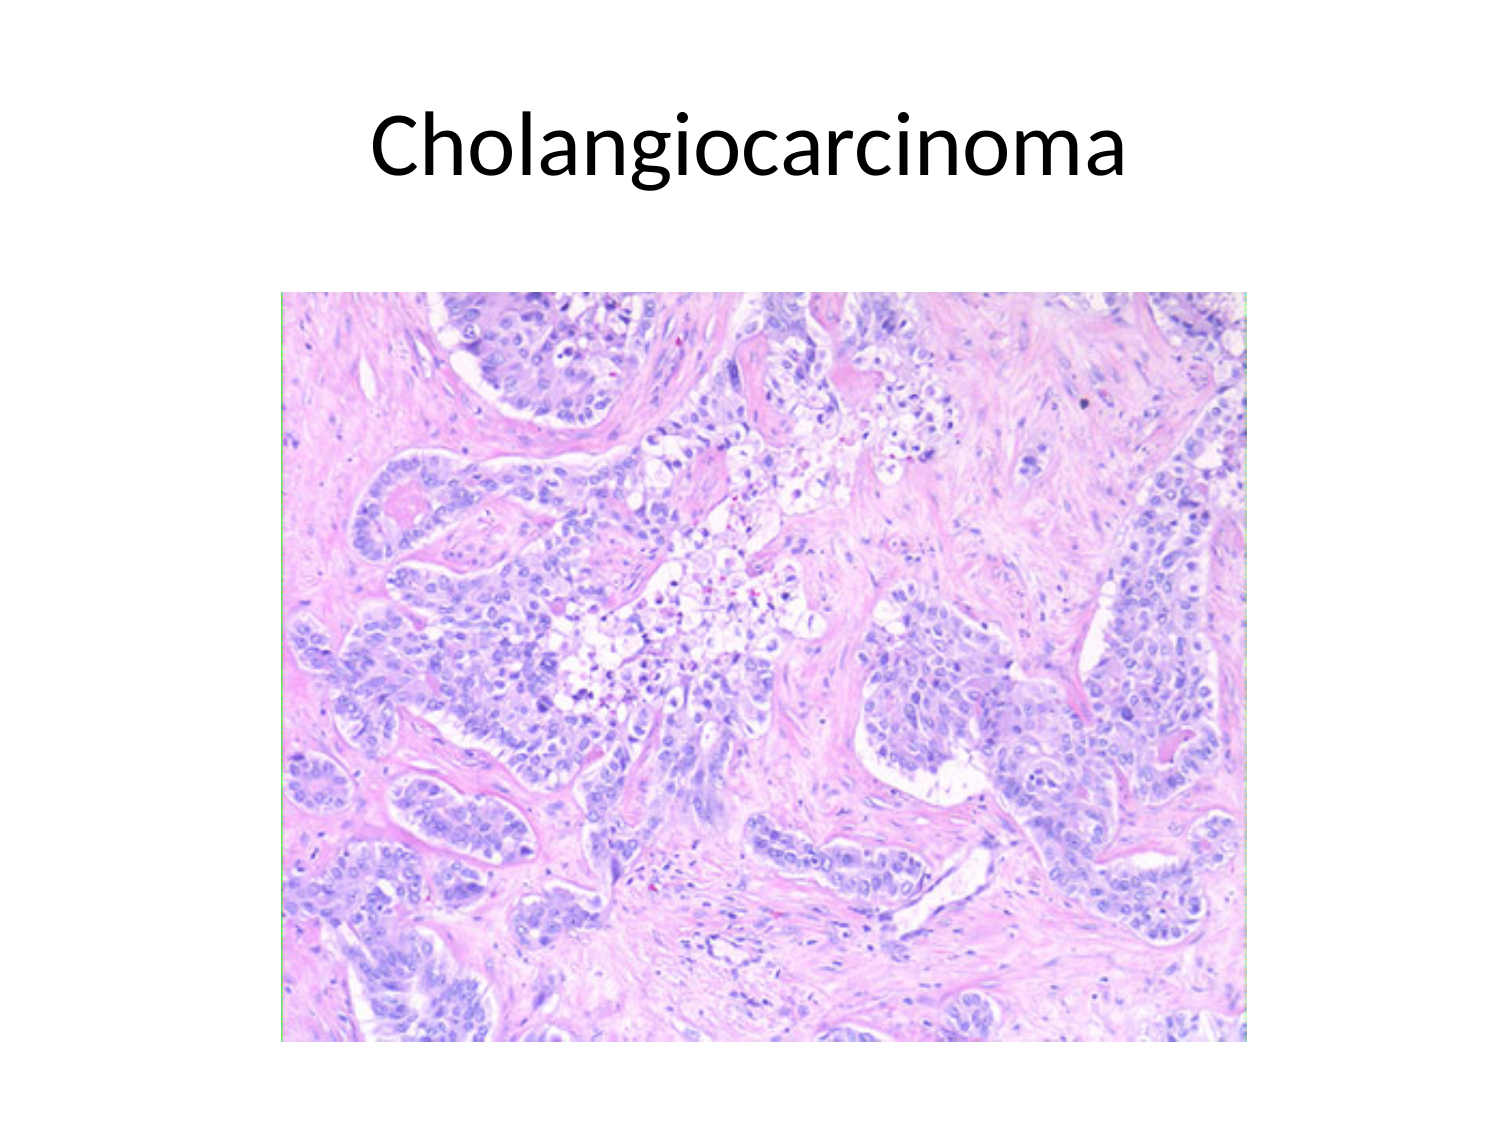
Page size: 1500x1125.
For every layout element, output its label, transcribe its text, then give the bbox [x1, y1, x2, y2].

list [280, 292, 1247, 1042]
title Cholangiocarcinoma [75, 45, 1425, 233]
